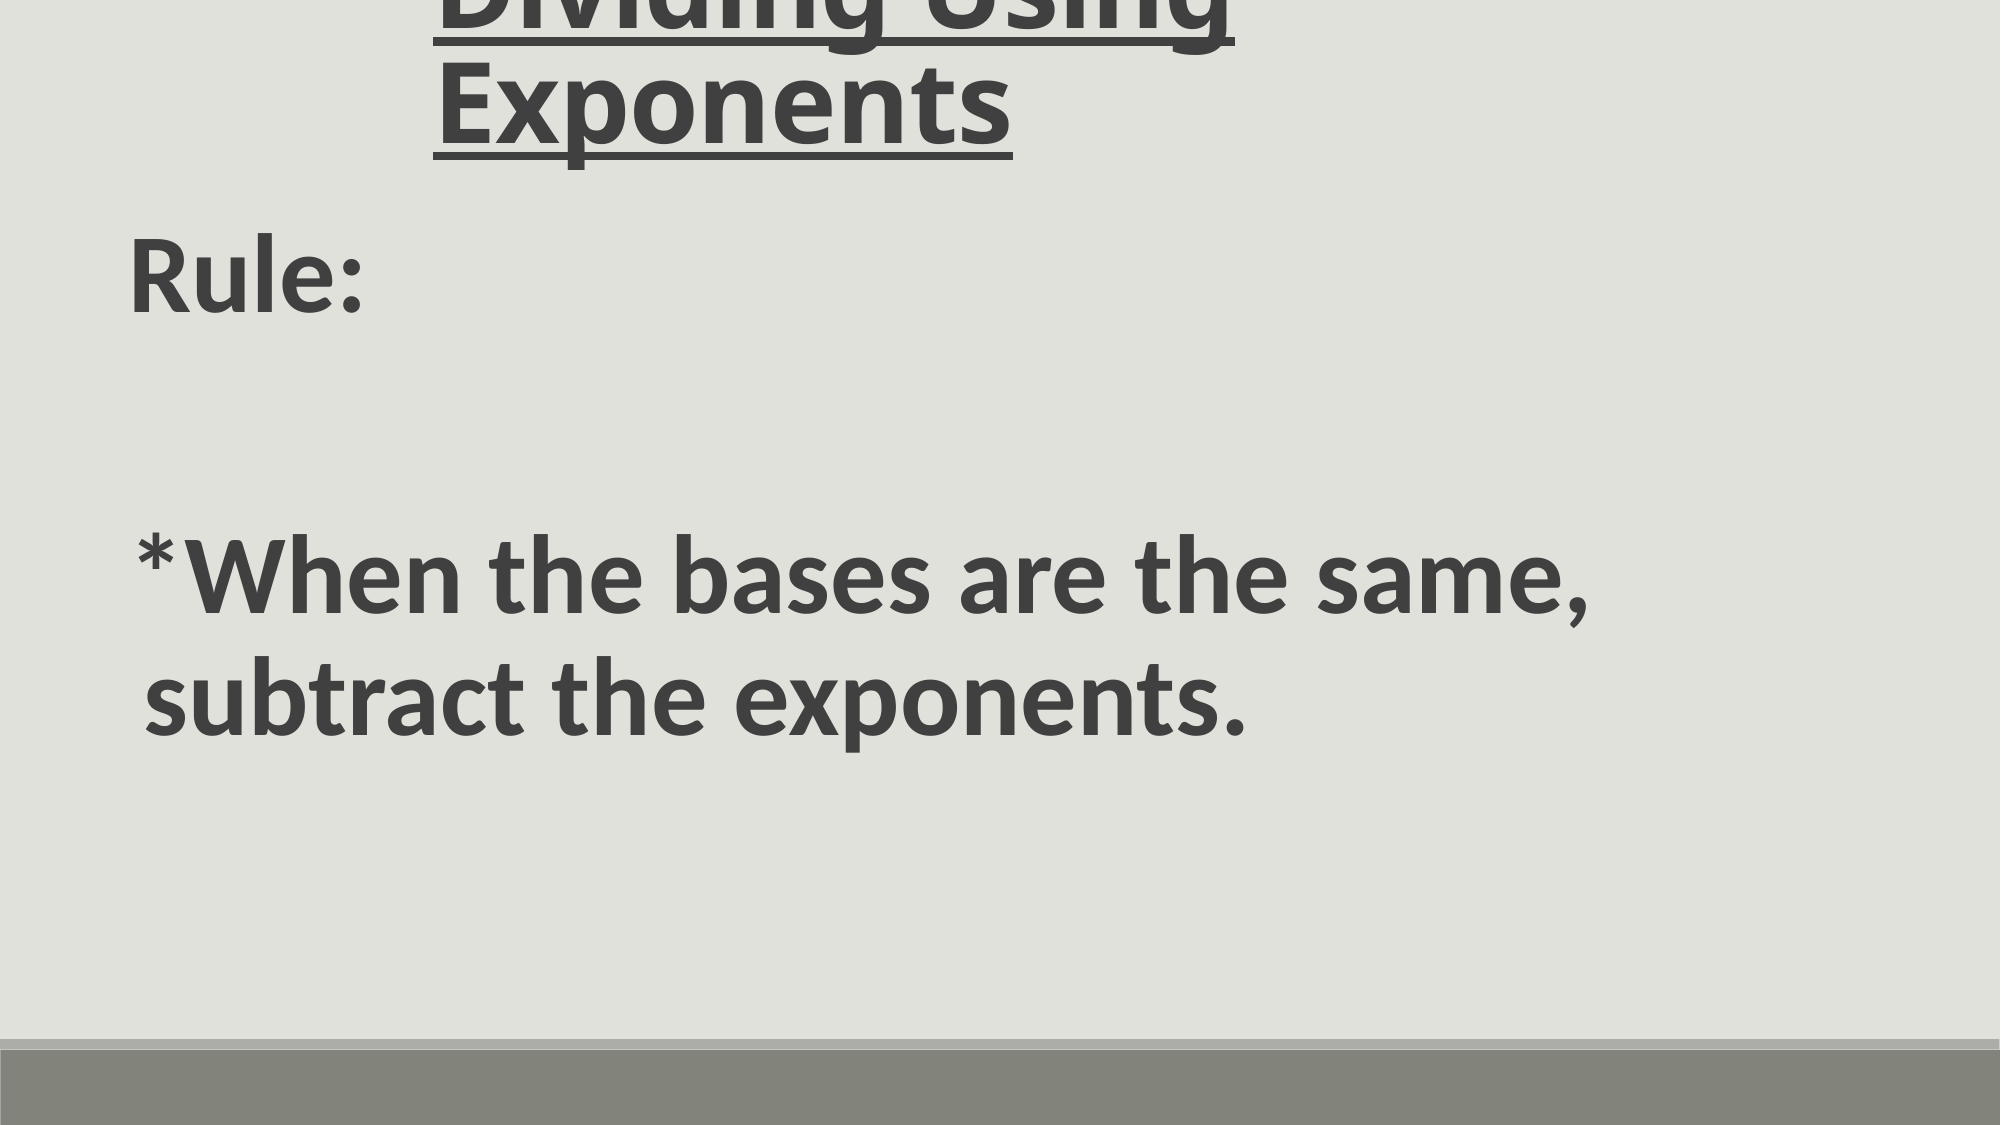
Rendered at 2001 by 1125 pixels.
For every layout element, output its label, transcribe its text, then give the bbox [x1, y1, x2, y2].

title Dividing Using Exponents [418, 0, 1582, 175]
